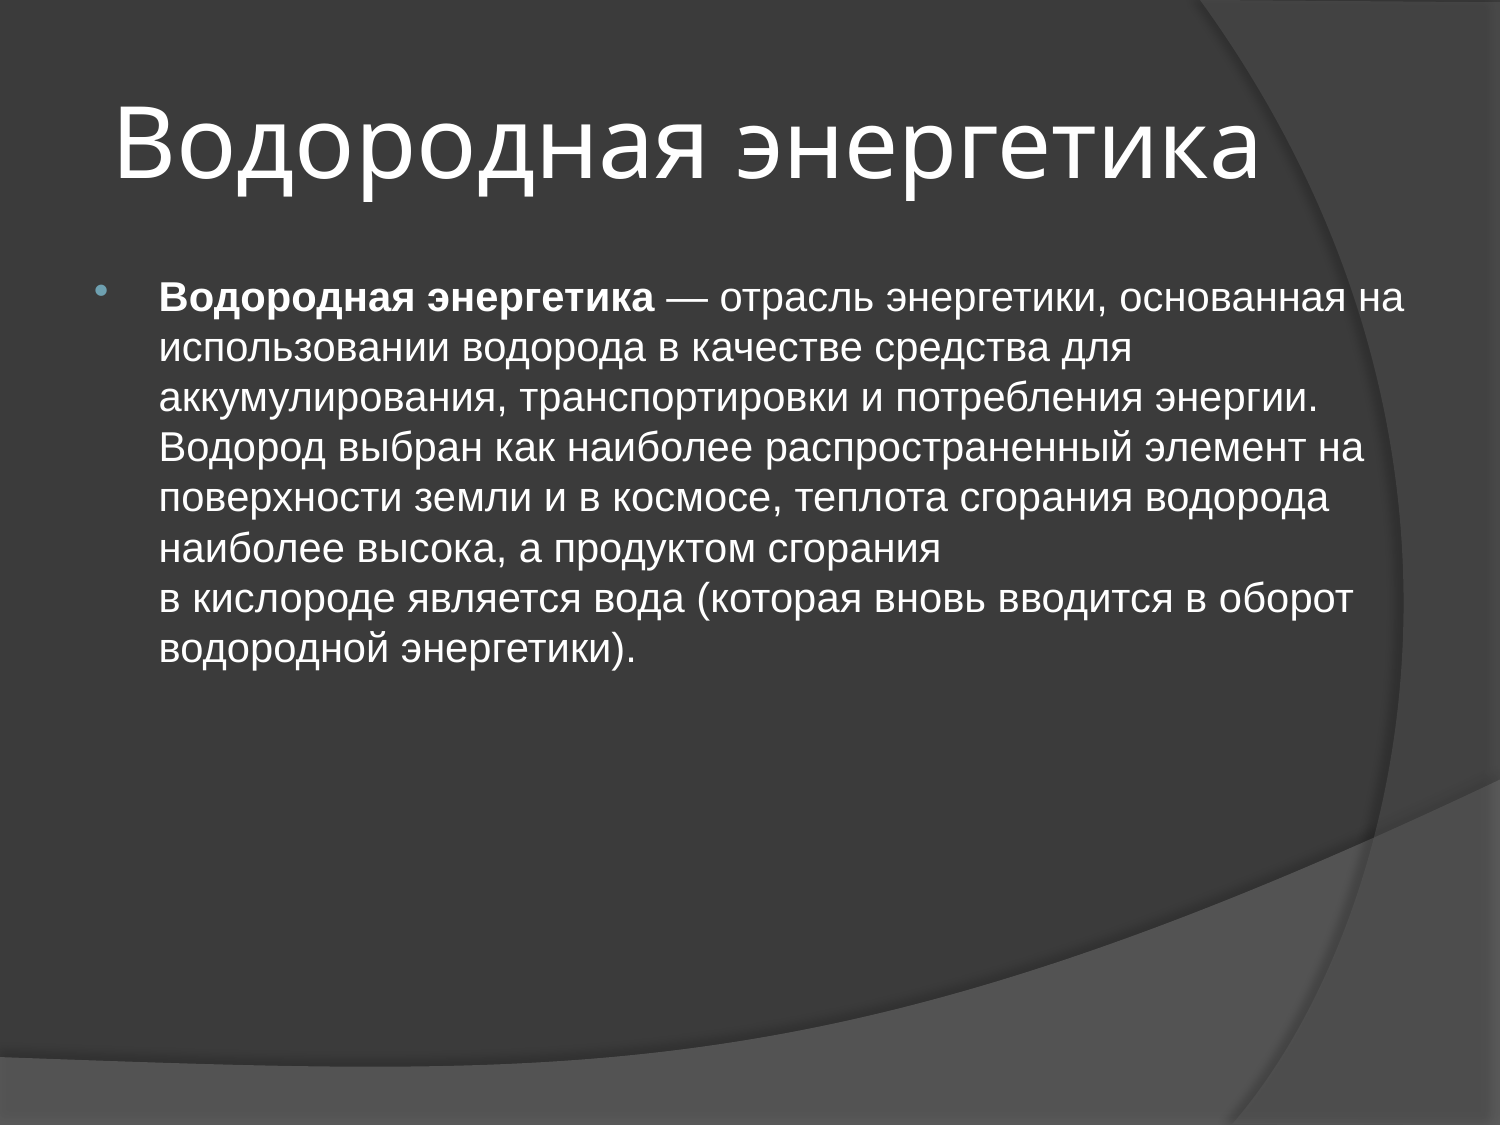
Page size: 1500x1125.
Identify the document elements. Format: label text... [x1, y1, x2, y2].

list Водородная энергетика — отрасль энергетики, основанная на использовании водорода в качестве средства для аккумулирования, транспортировки и потребления энергии. Водород выбран как наиболее распространенный элемент на поверхности земли и в космосе, теплота сгорания водорода наиболее высока, а продуктом сгорания в кислороде является вода (которая вновь вводится в оборот водородной энергетики). [75, 262, 1430, 739]
title Водородная энергетика [75, 45, 1300, 233]
